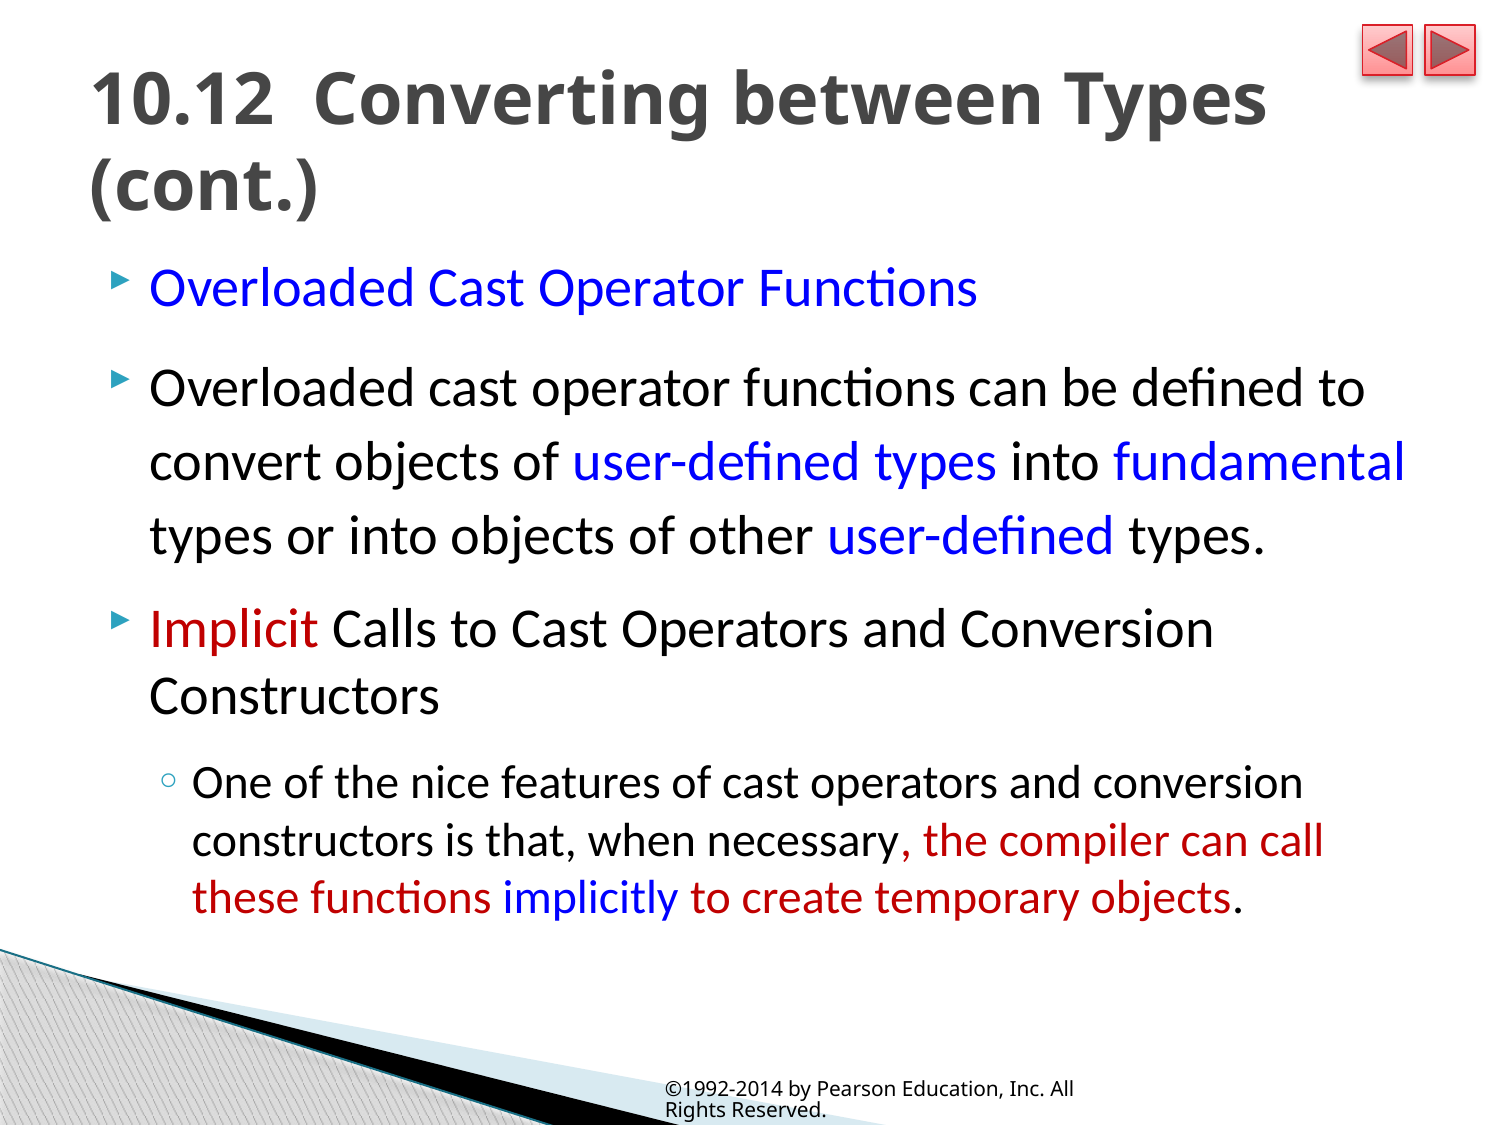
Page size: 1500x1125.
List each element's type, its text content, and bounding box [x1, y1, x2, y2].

title 10.12 Converting between Types (cont.) [75, 45, 1425, 233]
footer ©1992-2014 by Pearson Education, Inc. All Rights Reserved. [650, 1051, 1105, 1112]
list Overloaded Cast Operator Functions Overloaded cast operator functions can be defined to convert objects of user-defined types into fundamental types or into objects of other user-defined types. Implicit Calls to Cast Operators and Conversion Constructors One of the nice features of cast operators and conversion constructors is that, when necessary, the compiler can call these functions implicitly to create temporary objects. [75, 242, 1425, 986]
